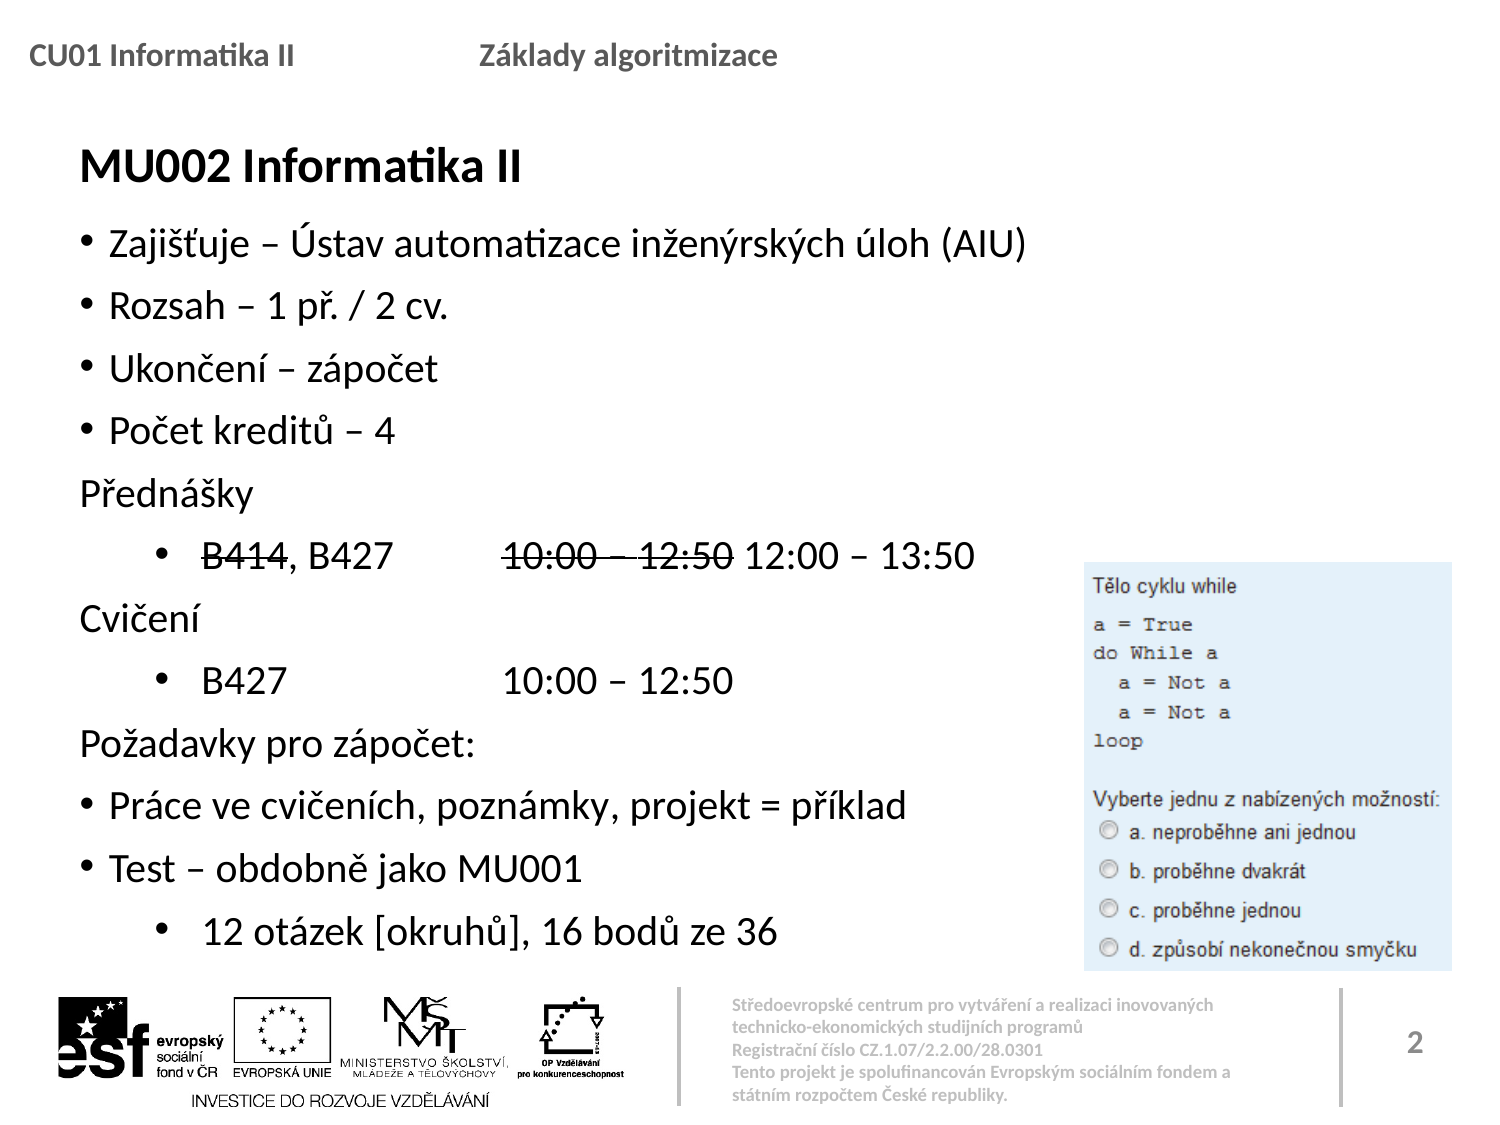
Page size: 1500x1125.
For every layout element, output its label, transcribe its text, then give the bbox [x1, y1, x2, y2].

text_box MU002 Informatika II [64, 125, 1447, 201]
picture [1083, 562, 1452, 971]
text_box Zajišťuje – Ústav automatizace inženýrských úloh (AIU) Rozsah – 1 př. / 2 cv. Ukončení – zápočet Počet kreditů – 4 Přednášky B414, B427 10:00 – 12:50 12:00 – 13:50 Cvičení B427 10:00 – 12:50 Požadavky pro zápočet: Práce ve cvičeních, poznámky, projekt = příklad Test – obdobně jako MU001 12 otázek [okruhů], 16 bodů ze 36 [64, 207, 1447, 1086]
text_box CU01 Informatika II Základy algoritmizace [14, 6, 1447, 81]
picture [41, 986, 641, 1118]
